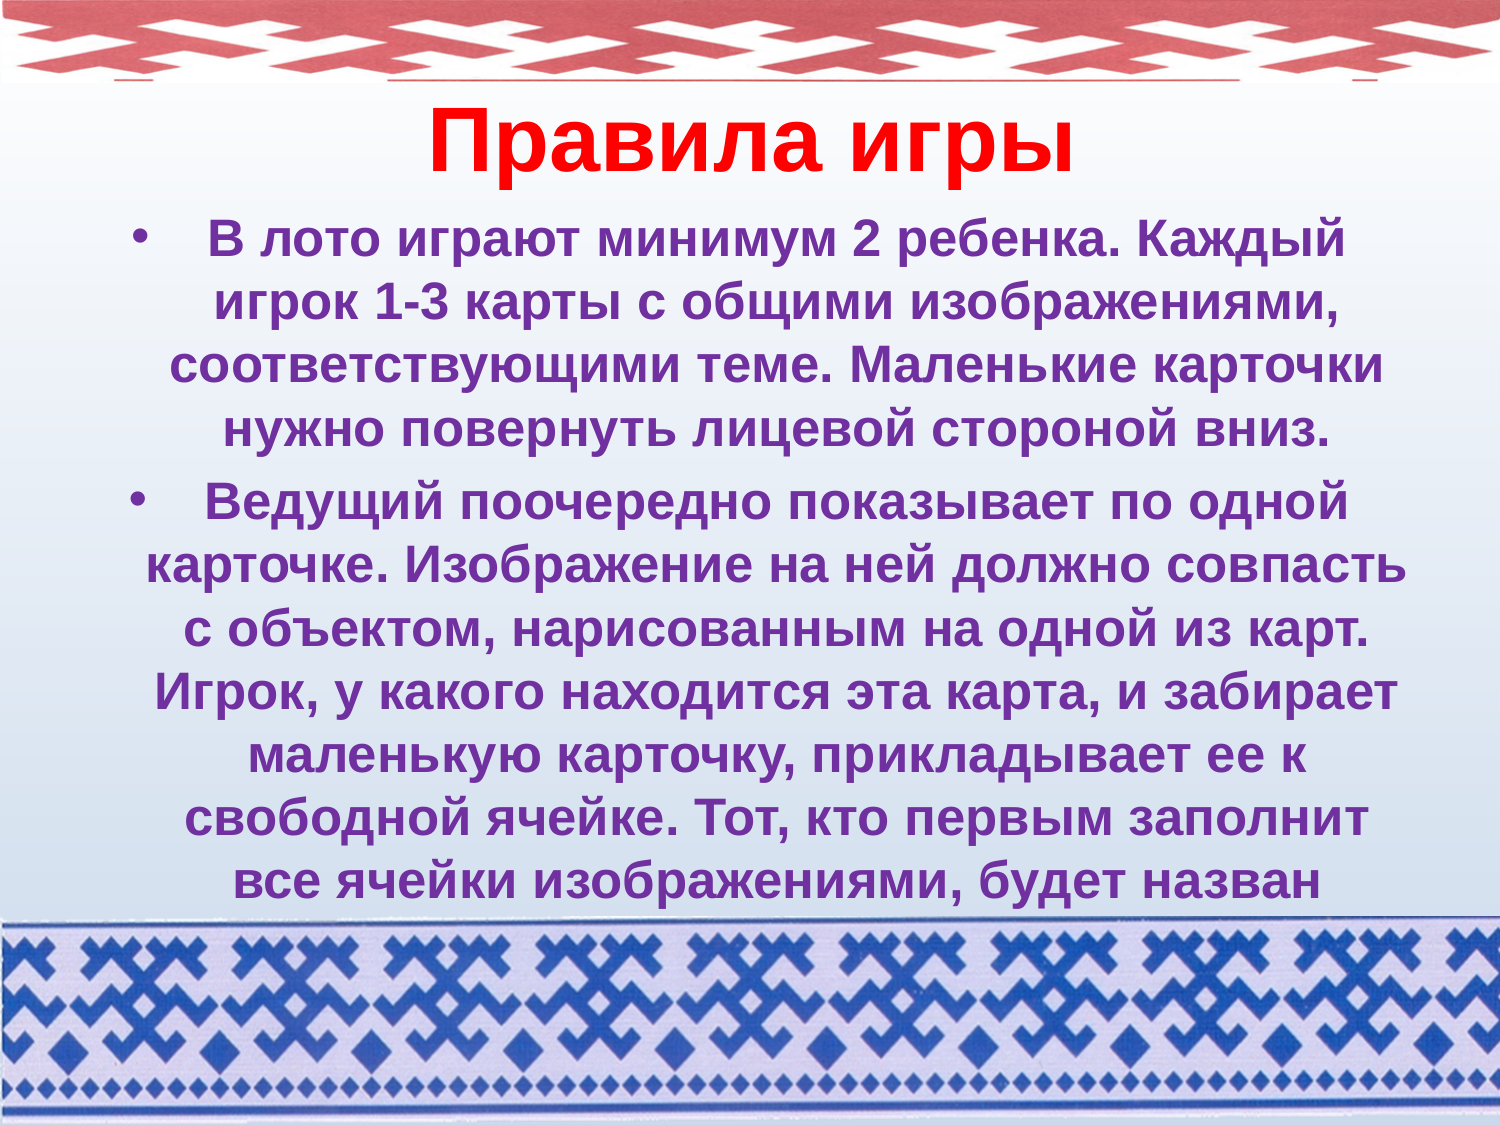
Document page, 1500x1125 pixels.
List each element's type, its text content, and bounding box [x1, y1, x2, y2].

title Правила игры [77, 93, 1428, 216]
picture [0, 916, 1500, 1125]
list В лото играют минимум 2 ребенка. Каждый игрок 1-3 карты с общими изображениями, соответствующими теме. Маленькие карточки нужно повернуть лицевой стороной вниз. Ведущий поочередно показывает по одной карточке. Изображение на ней должно совпасть с объектом, нарисованным на одной из карт. Игрок, у какого находится эта карта, и забирает маленькую карточку, прикладывает ее к свободной ячейке. Тот, кто первым заполнит все ячейки изображениями, будет назван победителем. [77, 196, 1425, 915]
picture [1, 0, 1500, 84]
